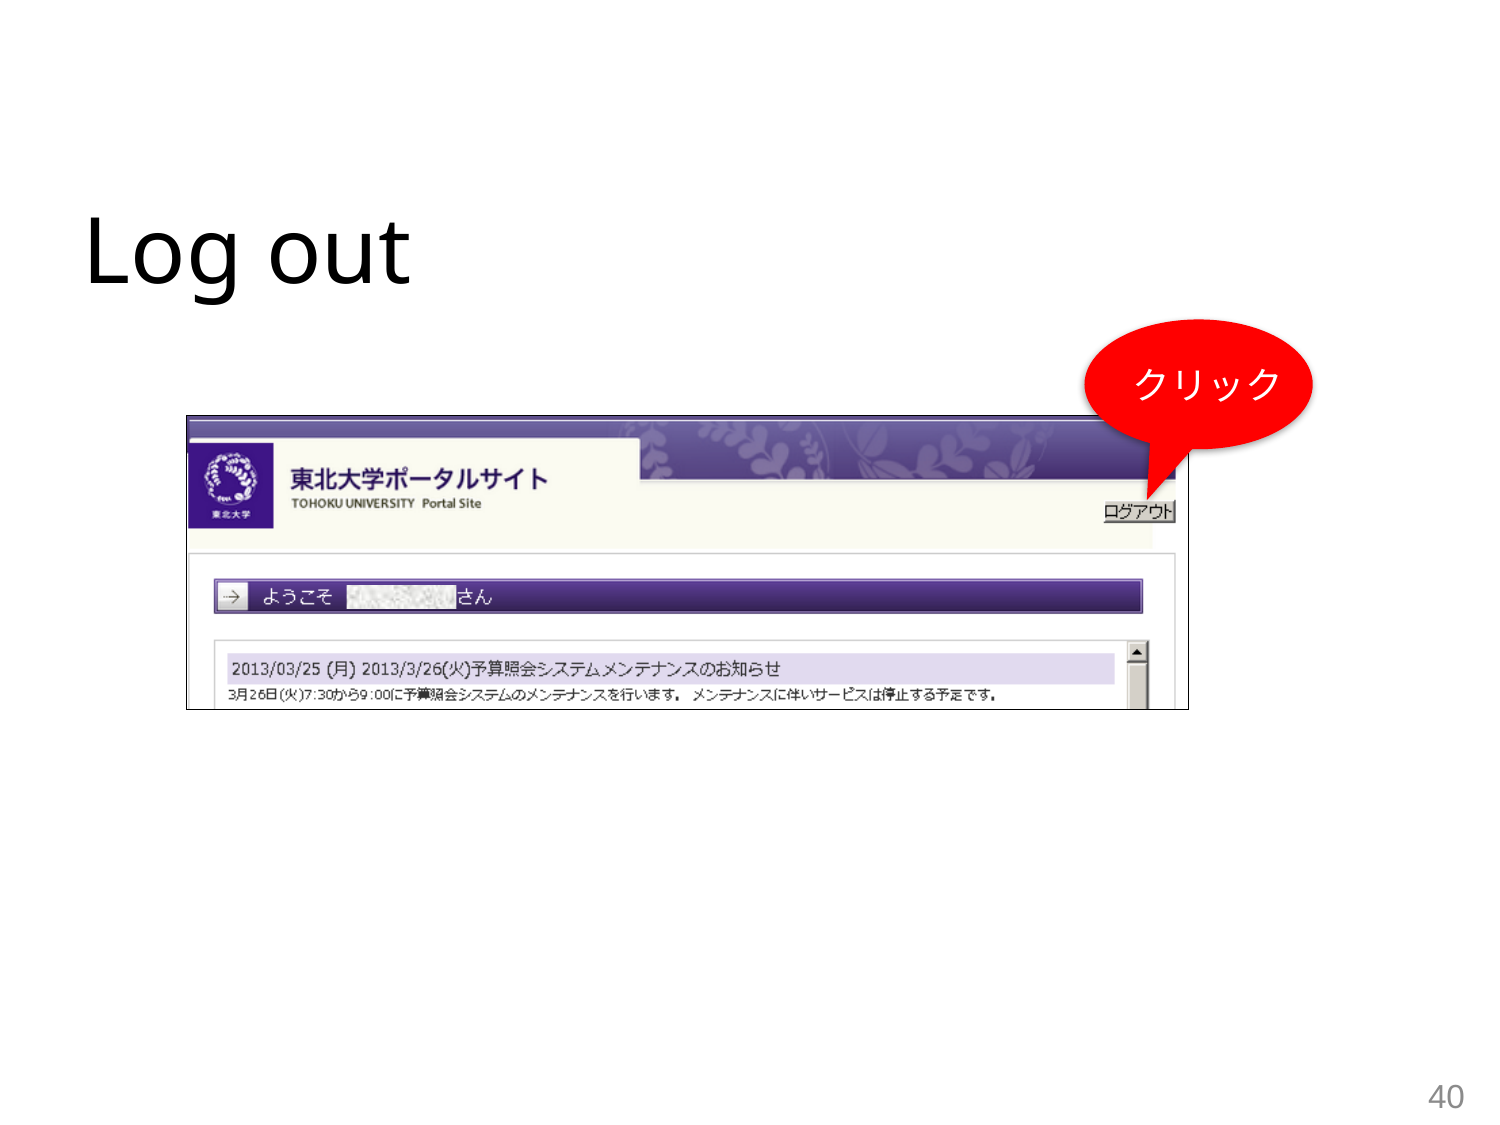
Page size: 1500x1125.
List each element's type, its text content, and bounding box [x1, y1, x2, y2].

slide_number 40 [1130, 1065, 1481, 1125]
text_box クリック [1084, 319, 1313, 450]
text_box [187, 416, 1188, 709]
text_box Log out [20, 184, 1500, 310]
